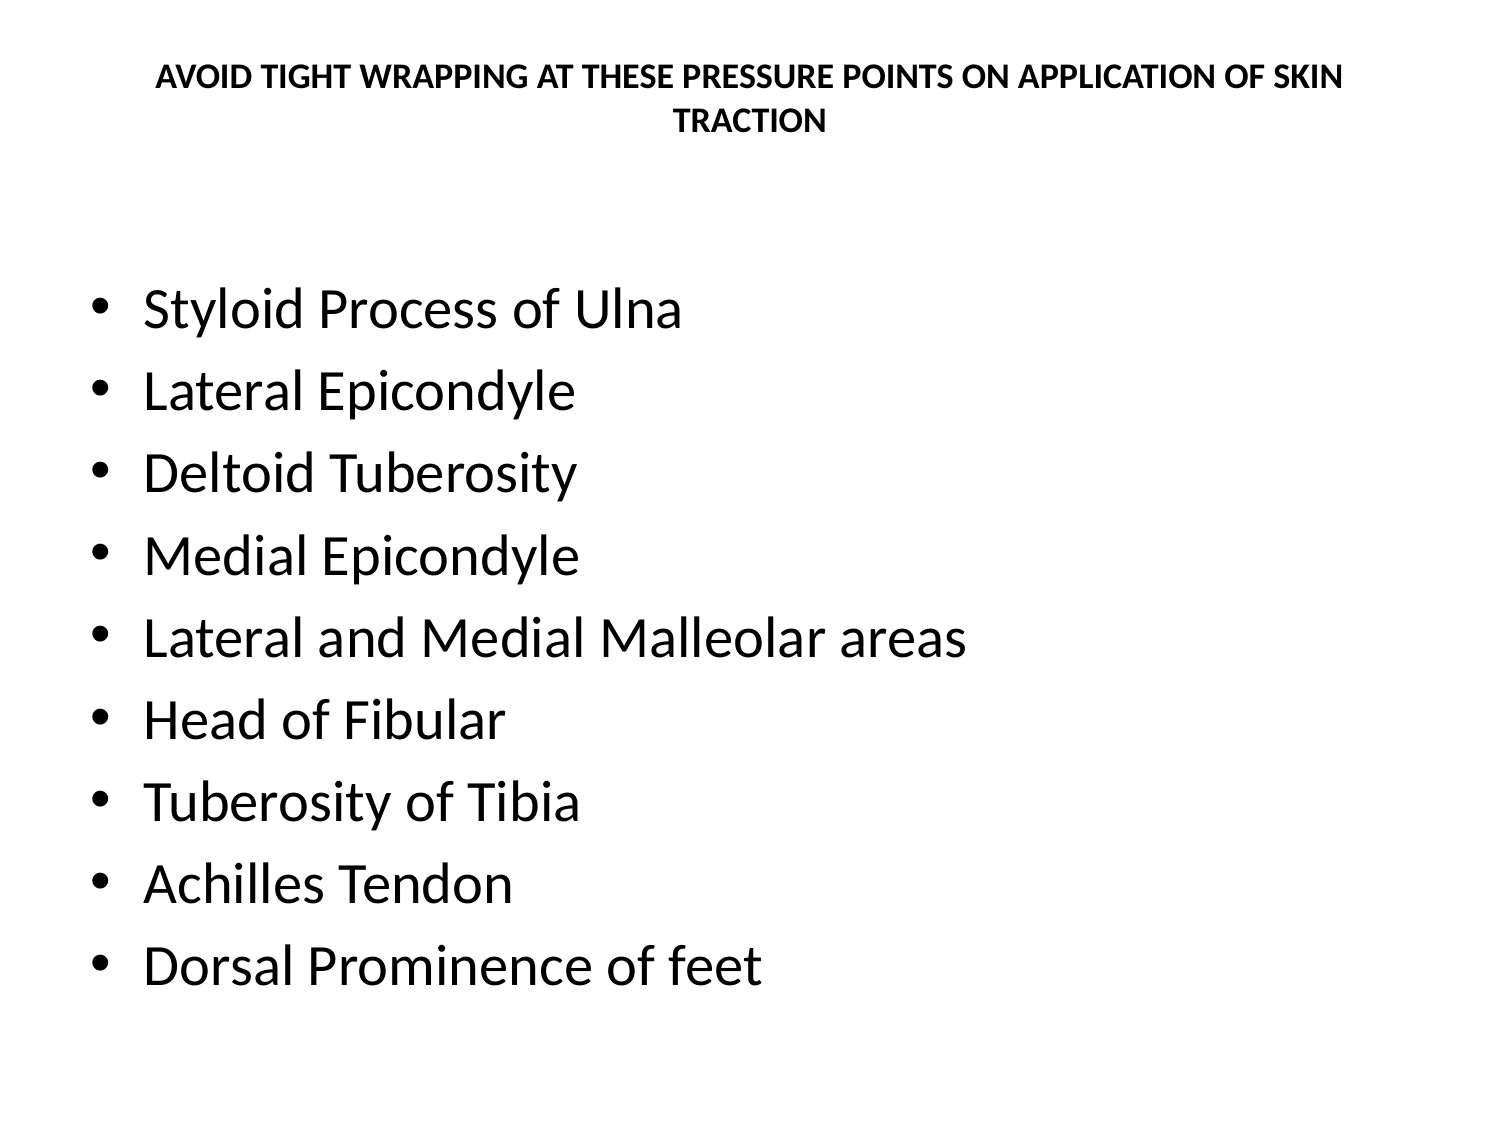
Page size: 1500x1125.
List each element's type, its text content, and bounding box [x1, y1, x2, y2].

title AVOID TIGHT WRAPPING AT THESE PRESSURE POINTS ON APPLICATION OF SKIN TRACTION [75, 45, 1425, 200]
list Styloid Process of Ulna Lateral Epicondyle Deltoid Tuberosity Medial Epicondyle Lateral and Medial Malleolar areas Head of Fibular Tuberosity of Tibia Achilles Tendon Dorsal Prominence of feet [75, 262, 1425, 1005]
